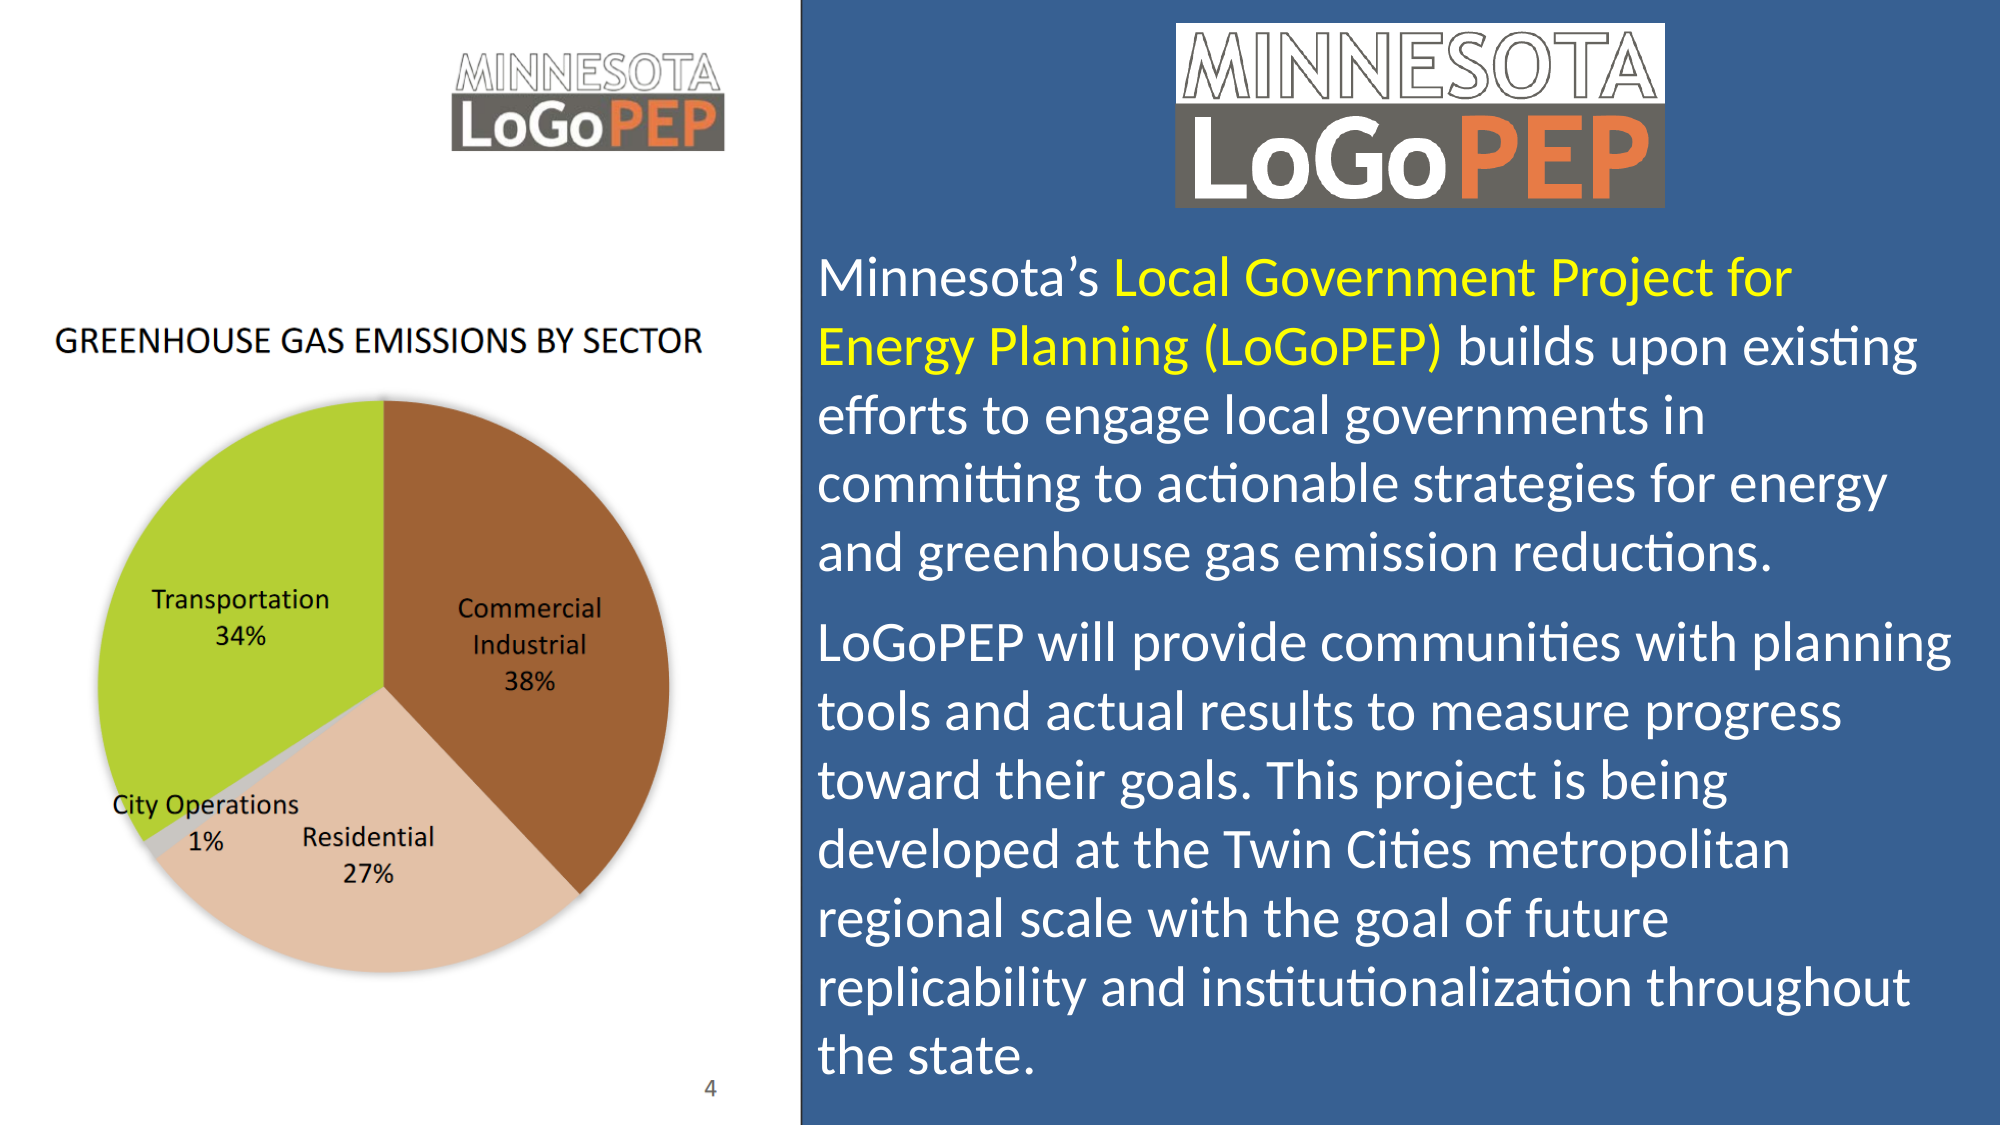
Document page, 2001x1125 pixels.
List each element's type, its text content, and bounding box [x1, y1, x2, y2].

picture [0, 0, 803, 1125]
list Minnesota’s Local Government Project for Energy Planning (LoGoPEP) builds upon existing efforts to engage local governments in committing to actionable strategies for energy and greenhouse gas emission reductions. LoGoPEP will provide communities with planning tools and actual results to measure progress toward their goals. This project is being developed at the Twin Cities metropolitan regional scale with the goal of future replicability and institutionalization throughout the state. [807, 231, 1970, 1103]
picture [1175, 22, 1665, 208]
